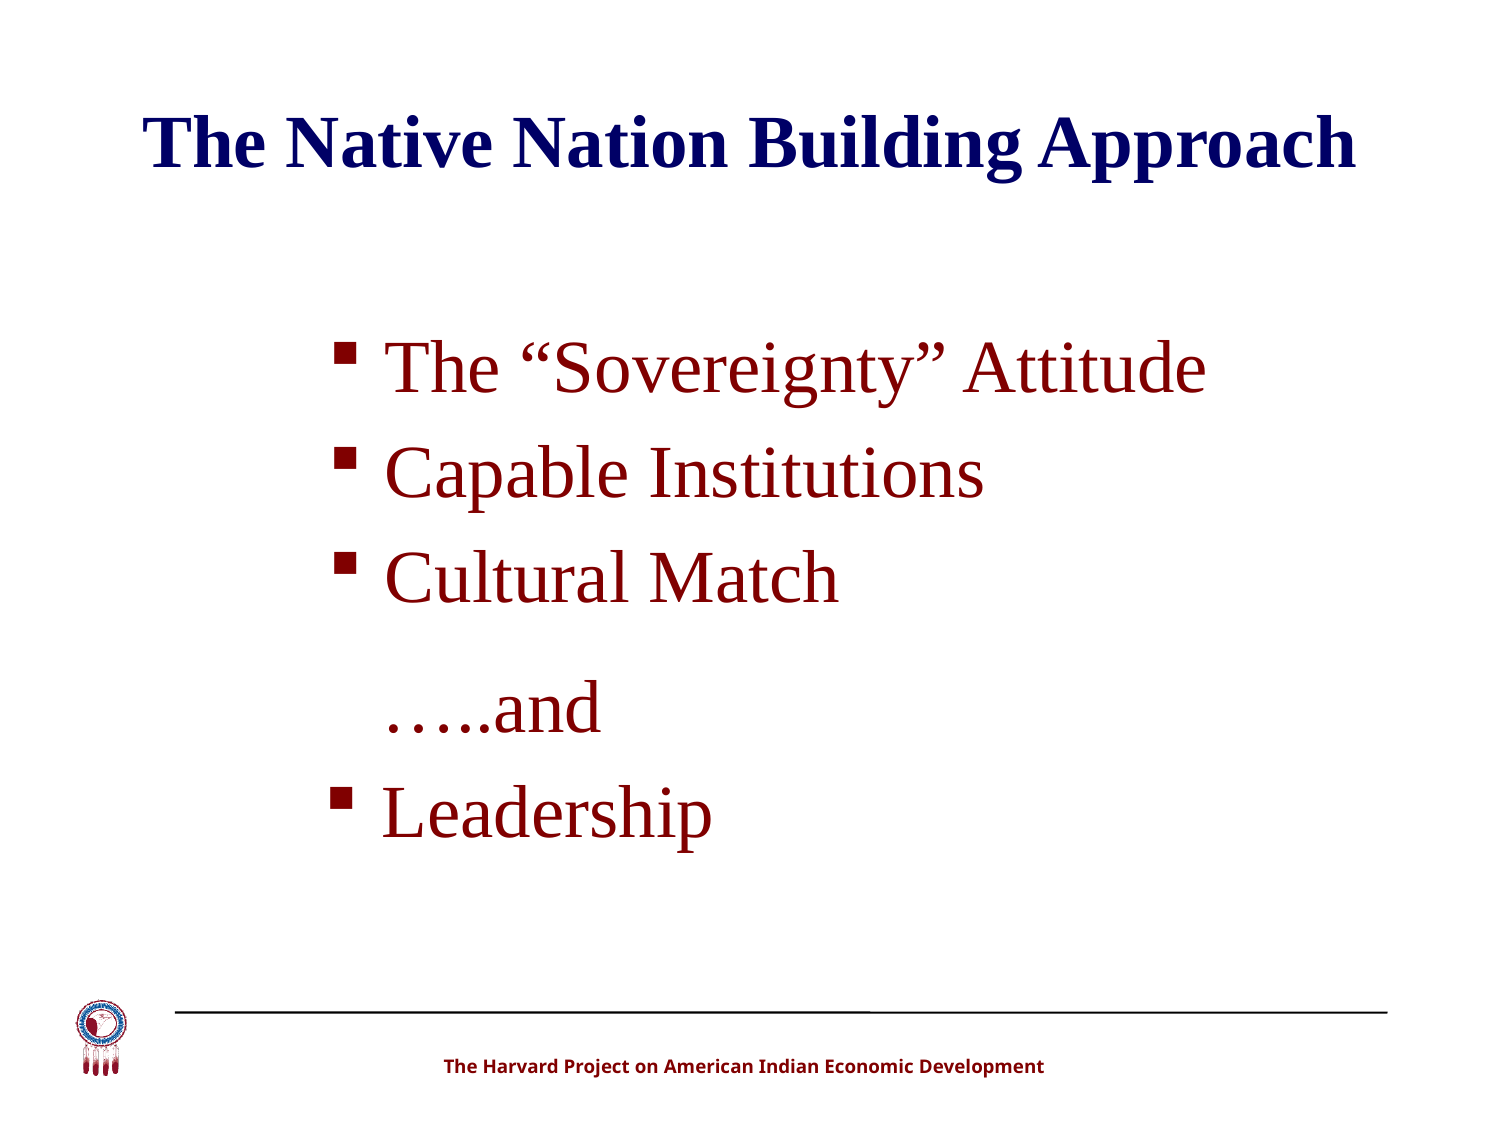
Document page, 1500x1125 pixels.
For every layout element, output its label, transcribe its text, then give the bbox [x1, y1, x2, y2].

text_box …..and Leadership [310, 650, 1250, 969]
title The Native Nation Building Approach [37, 75, 1463, 200]
footer [512, 1021, 988, 1100]
picture [75, 999, 127, 1076]
list The “Sovereignty” Attitude Capable Institutions Cultural Match [313, 309, 1253, 628]
